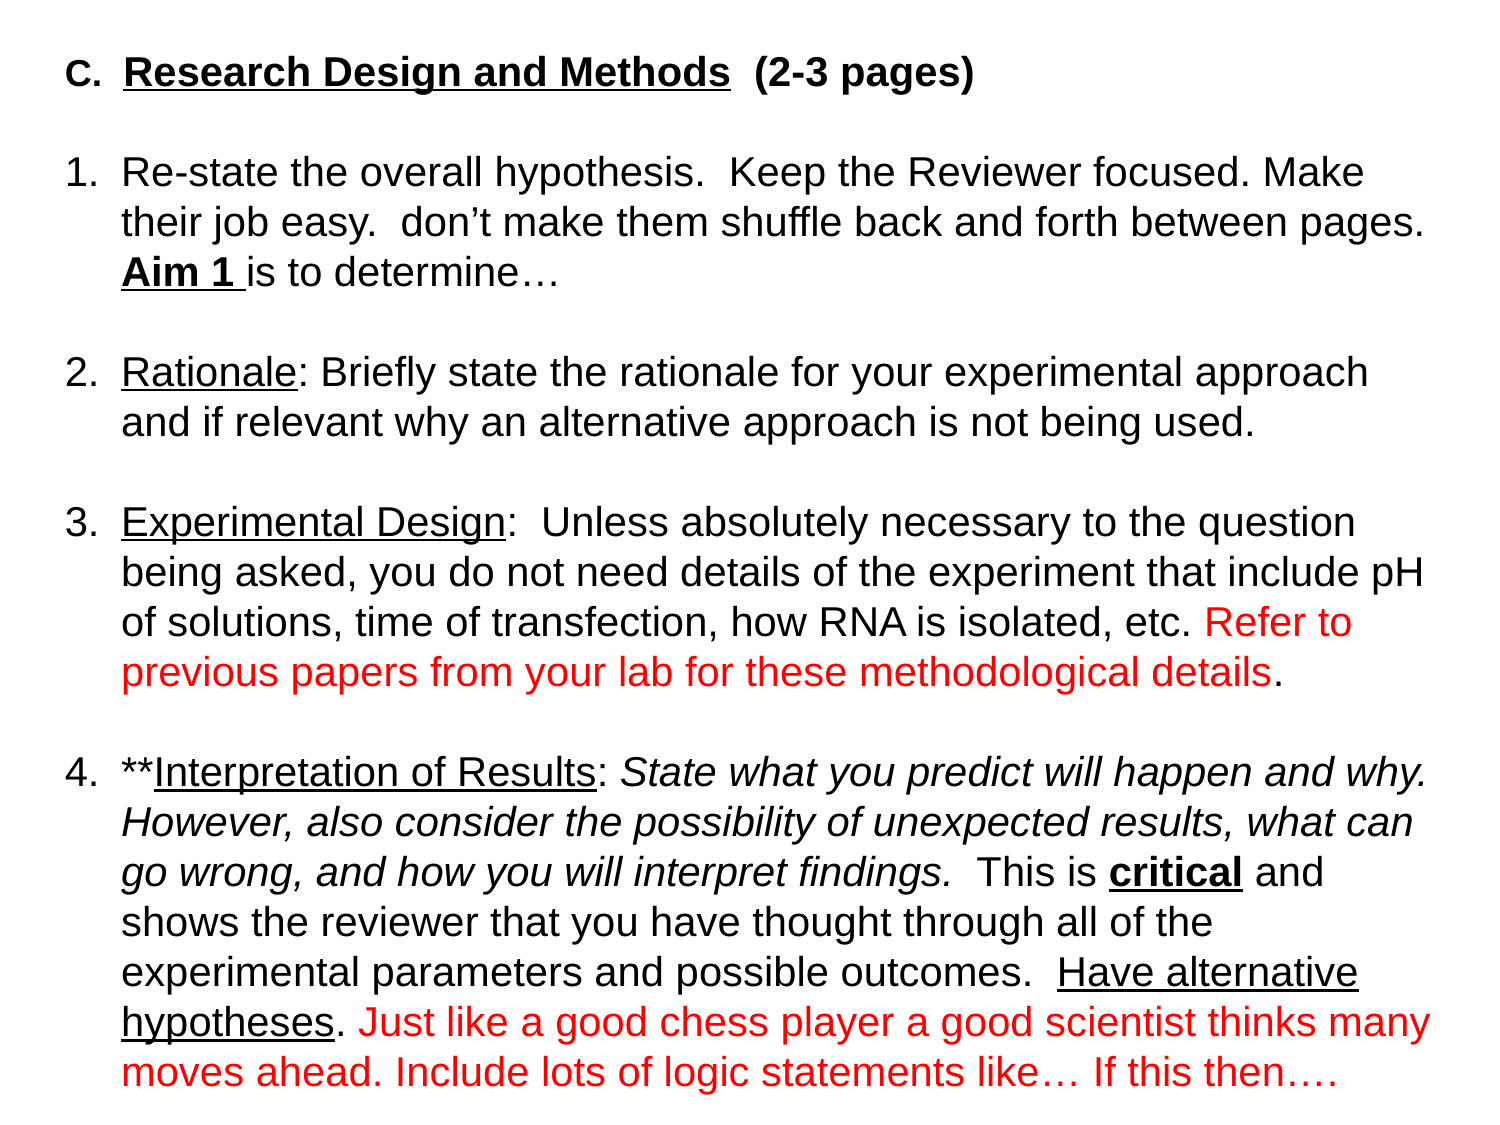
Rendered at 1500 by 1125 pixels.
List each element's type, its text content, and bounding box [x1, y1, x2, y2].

text_box Research Design and Methods (2-3 pages) Re-state the overall hypothesis. Keep the Reviewer focused. Make their job easy. don’t make them shuffle back and forth between pages. Aim 1 is to determine… Rationale: Briefly state the rationale for your experimental approach and if relevant why an alternative approach is not being used. Experimental Design: Unless absolutely necessary to the question being asked, you do not need details of the experiment that include pH of solutions, time of transfection, how RNA is isolated, etc. Refer to previous papers from your lab for these methodological details. **Interpretation of Results: State what you predict will happen and why. However, also consider the possibility of unexpected results, what can go wrong, and how you will interpret findings. This is critical and shows the reviewer that you have thought through all of the experimental parameters and possible outcomes. Have alternative hypotheses. Just like a good chess player a good scientist thinks many moves ahead. Include lots of logic statements like… If this then…. [50, 37, 1450, 1125]
